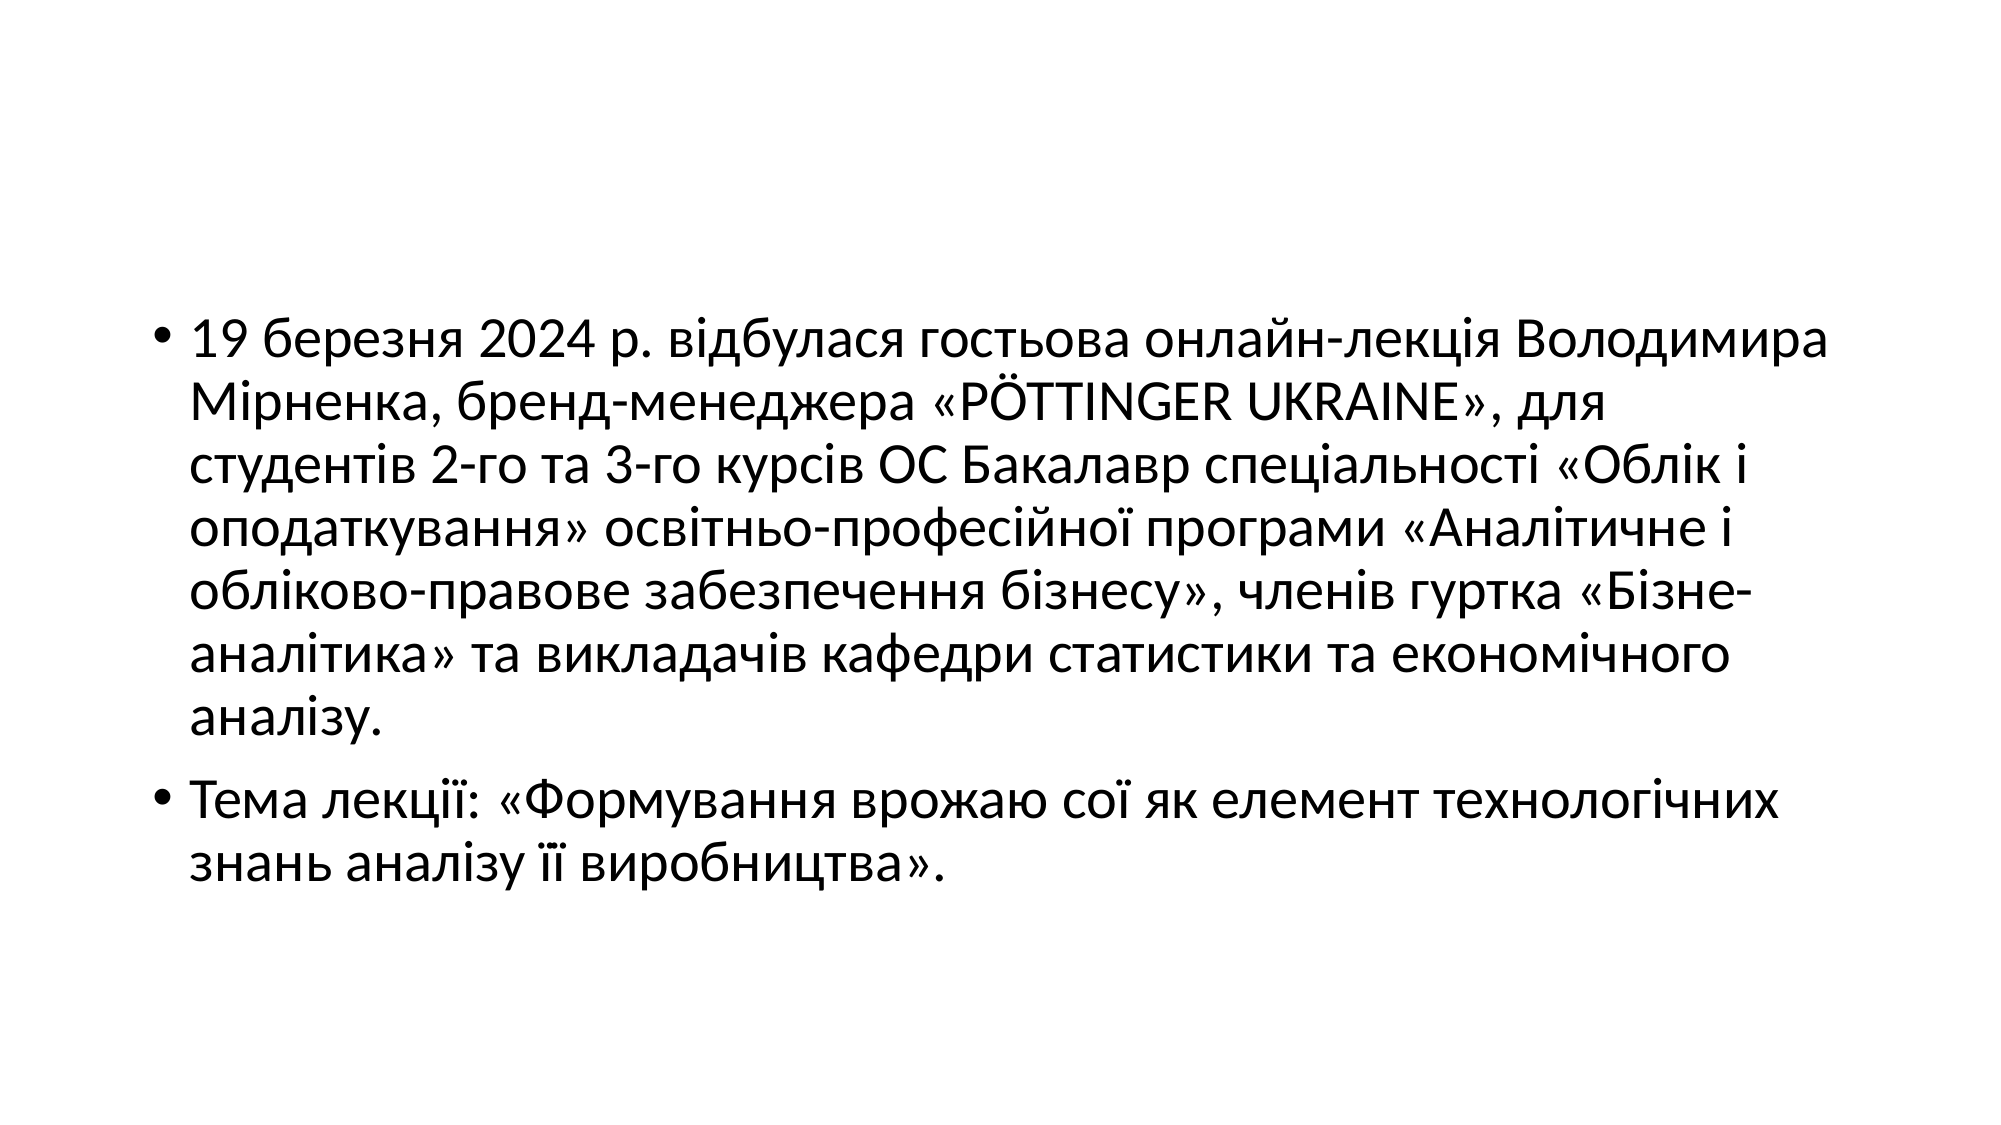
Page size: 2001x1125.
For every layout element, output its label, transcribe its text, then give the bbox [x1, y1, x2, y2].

list 19 березня 2024 р. відбулася гостьова онлайн-лекція Володимира Мірненка, бренд-менеджера «PÖTTINGER UKRAINE», для студентів 2-го та 3-го курсів ОС Бакалавр спеціальності «Облік і оподаткування» освітньо-професійної програми «Аналітичне і обліково-правове забезпечення бізнесу», членів гуртка «Бізне-аналітика» та викладачів кафедри статистики та економічного аналізу. Тема лекції: «Формування врожаю сої як елемент технологічних знань аналізу її виробництва». [137, 299, 1863, 1014]
